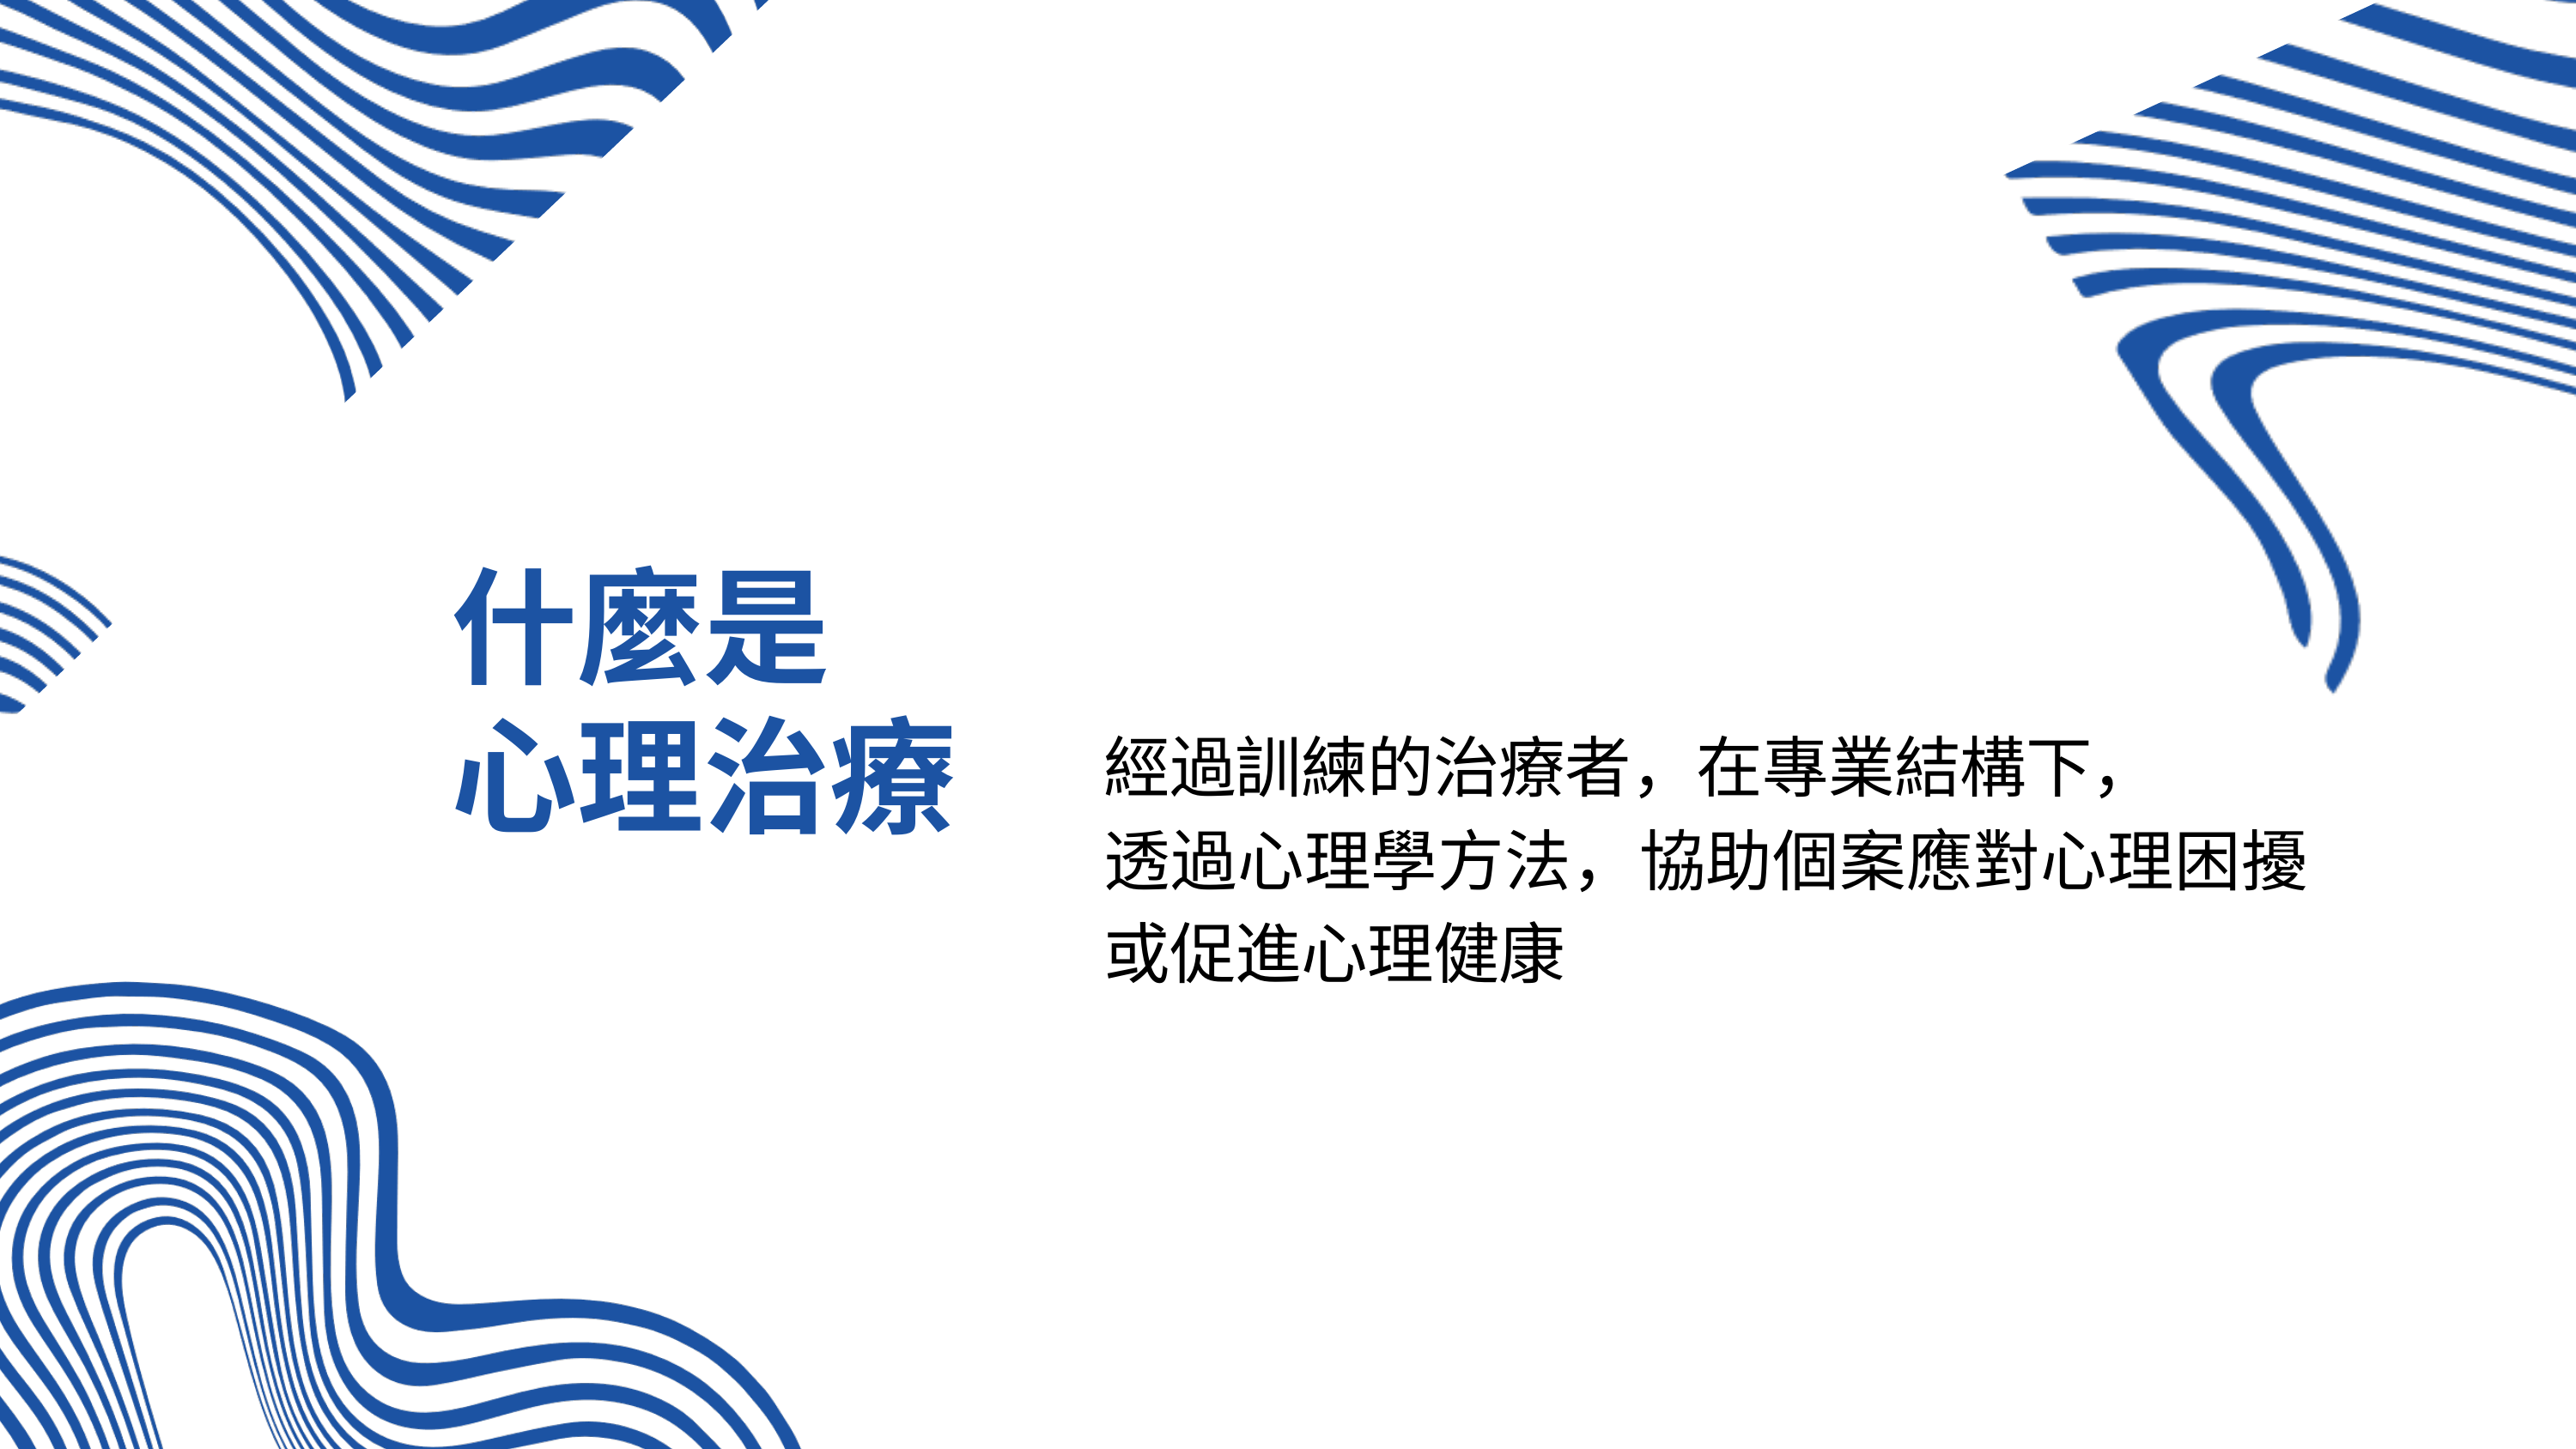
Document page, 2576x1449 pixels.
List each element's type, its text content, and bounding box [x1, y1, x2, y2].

text_box [0, 0, 769, 731]
text_box [1814, 0, 2576, 1449]
text_box [0, 981, 824, 1449]
text_box 什麼是 心理治療 [451, 549, 1150, 849]
text_box 經過訓練的治療者，在專業結構下， 透過心理學方法，協助個案應對心理困擾或促進心理健康 [1103, 712, 2307, 992]
